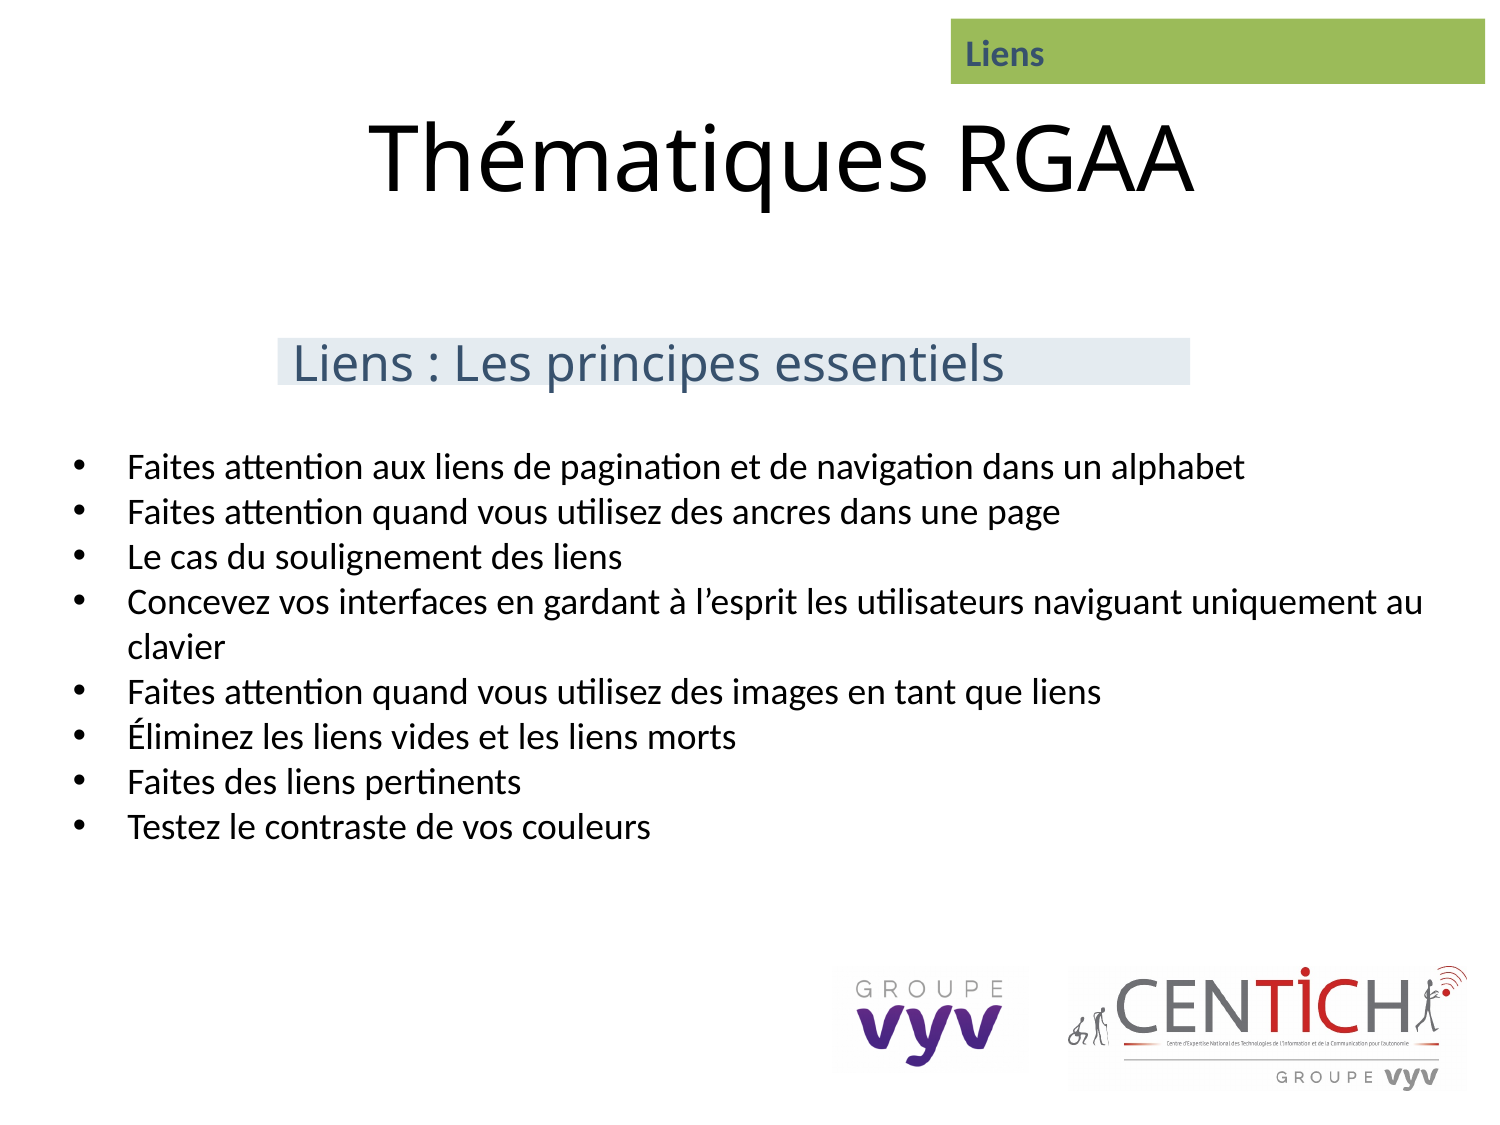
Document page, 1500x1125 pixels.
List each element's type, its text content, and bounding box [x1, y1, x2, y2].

text_box Liens : Les principes essentiels [277, 337, 1191, 385]
text_box Liens [950, 18, 1486, 84]
picture [832, 966, 1030, 1073]
title Thématiques RGAA [64, 31, 1500, 279]
picture [1068, 966, 1467, 1091]
text_box Faites attention aux liens de pagination et de navigation dans un alphabet Faites attention quand vous utilisez des ancres dans une page Le cas du soulignement des liens Concevez vos interfaces en gardant à l’esprit les utilisateurs naviguant uniquement au clavier Faites attention quand vous utilisez des images en tant que liens Éliminez les liens vides et les liens morts Faites des liens pertinents Testez le contraste de vos couleurs [66, 397, 1449, 939]
